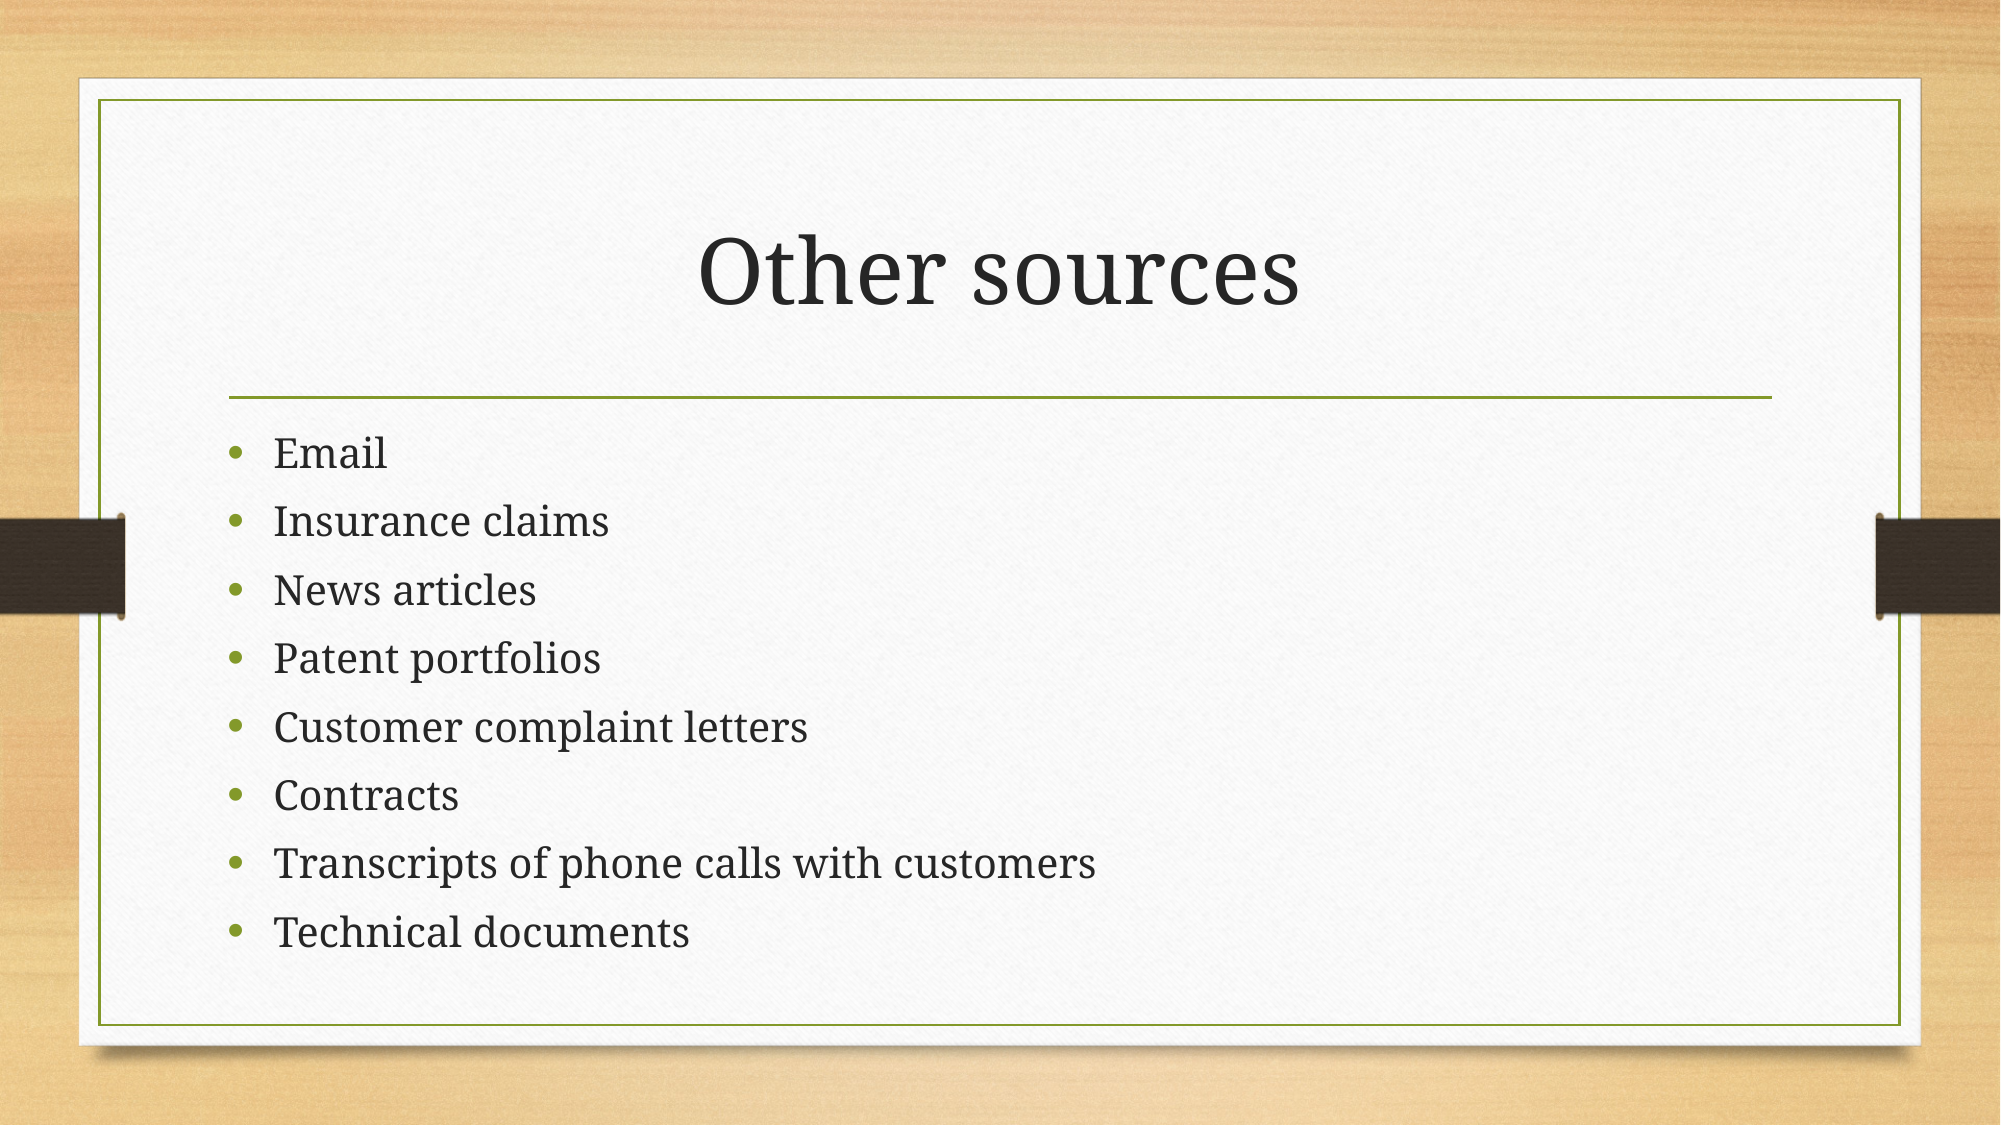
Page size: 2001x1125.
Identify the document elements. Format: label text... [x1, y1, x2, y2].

title Other sources [212, 161, 1788, 375]
picture [0, 0, 2001, 1125]
list Email Insurance claims News articles Patent portfolios Customer complaint letters Contracts Transcripts of phone calls with customers Technical documents [212, 419, 1788, 964]
